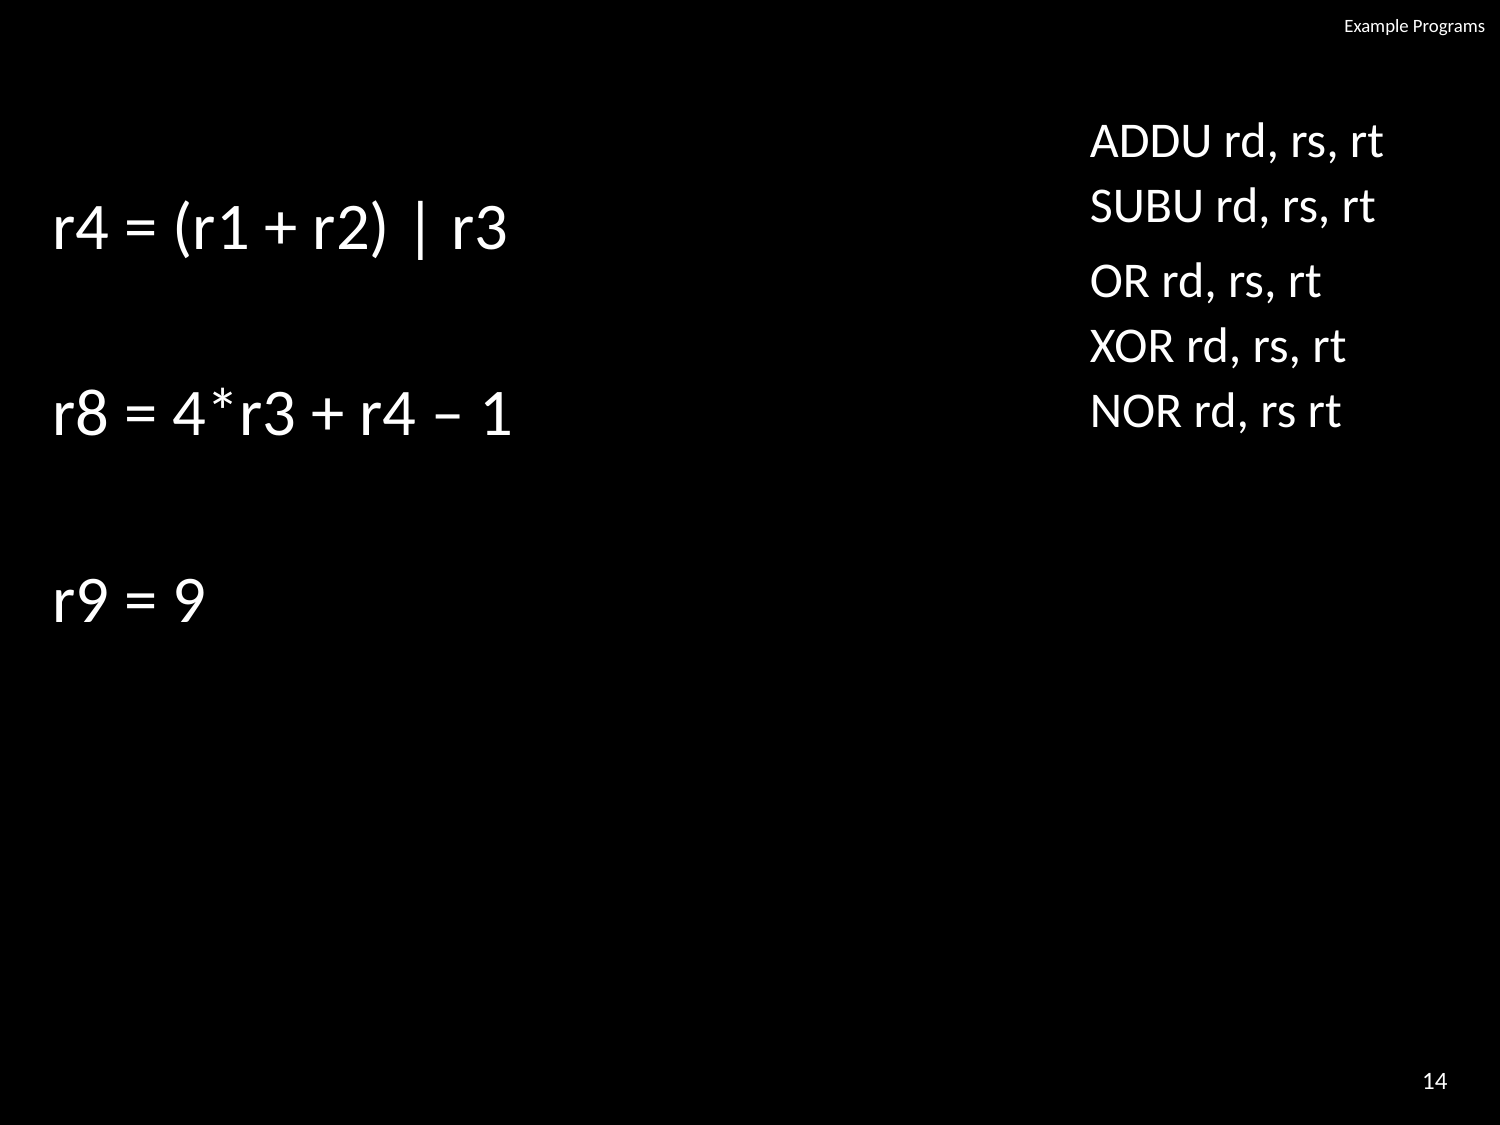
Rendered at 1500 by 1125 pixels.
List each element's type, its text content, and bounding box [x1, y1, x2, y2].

title Example Programs [924, 0, 1500, 50]
table_cell OR rd, rs, rt [1075, 253, 1462, 318]
list r4 = (r1 + r2) | r3 r8 = 4*r3 + r4 – 1 r9 = 9 [37, 174, 1463, 1125]
table_header ADDU rd, rs, rt [1075, 112, 1462, 178]
table_cell XOR rd, rs, rt [1075, 318, 1462, 383]
table_cell SUBU rd, rs, rt [1075, 178, 1462, 253]
table_cell NOR rd, rs rt [1075, 383, 1462, 448]
